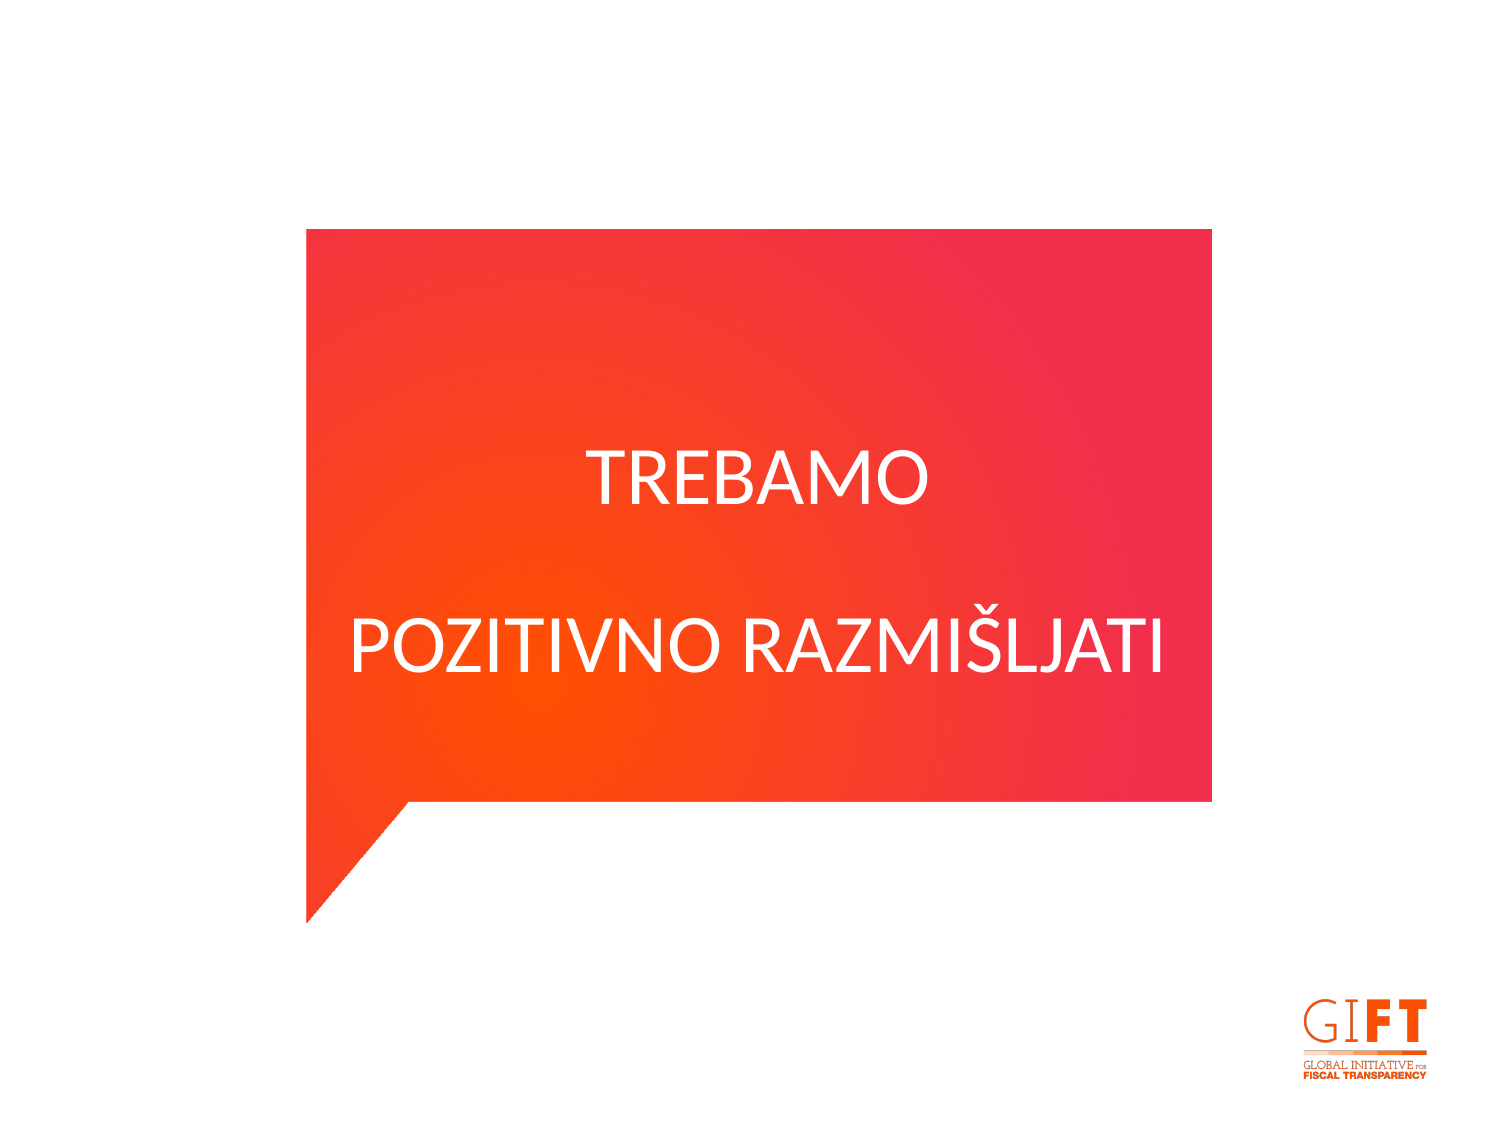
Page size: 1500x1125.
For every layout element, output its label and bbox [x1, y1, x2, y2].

picture [1303, 999, 1427, 1079]
picture [304, 228, 1212, 923]
